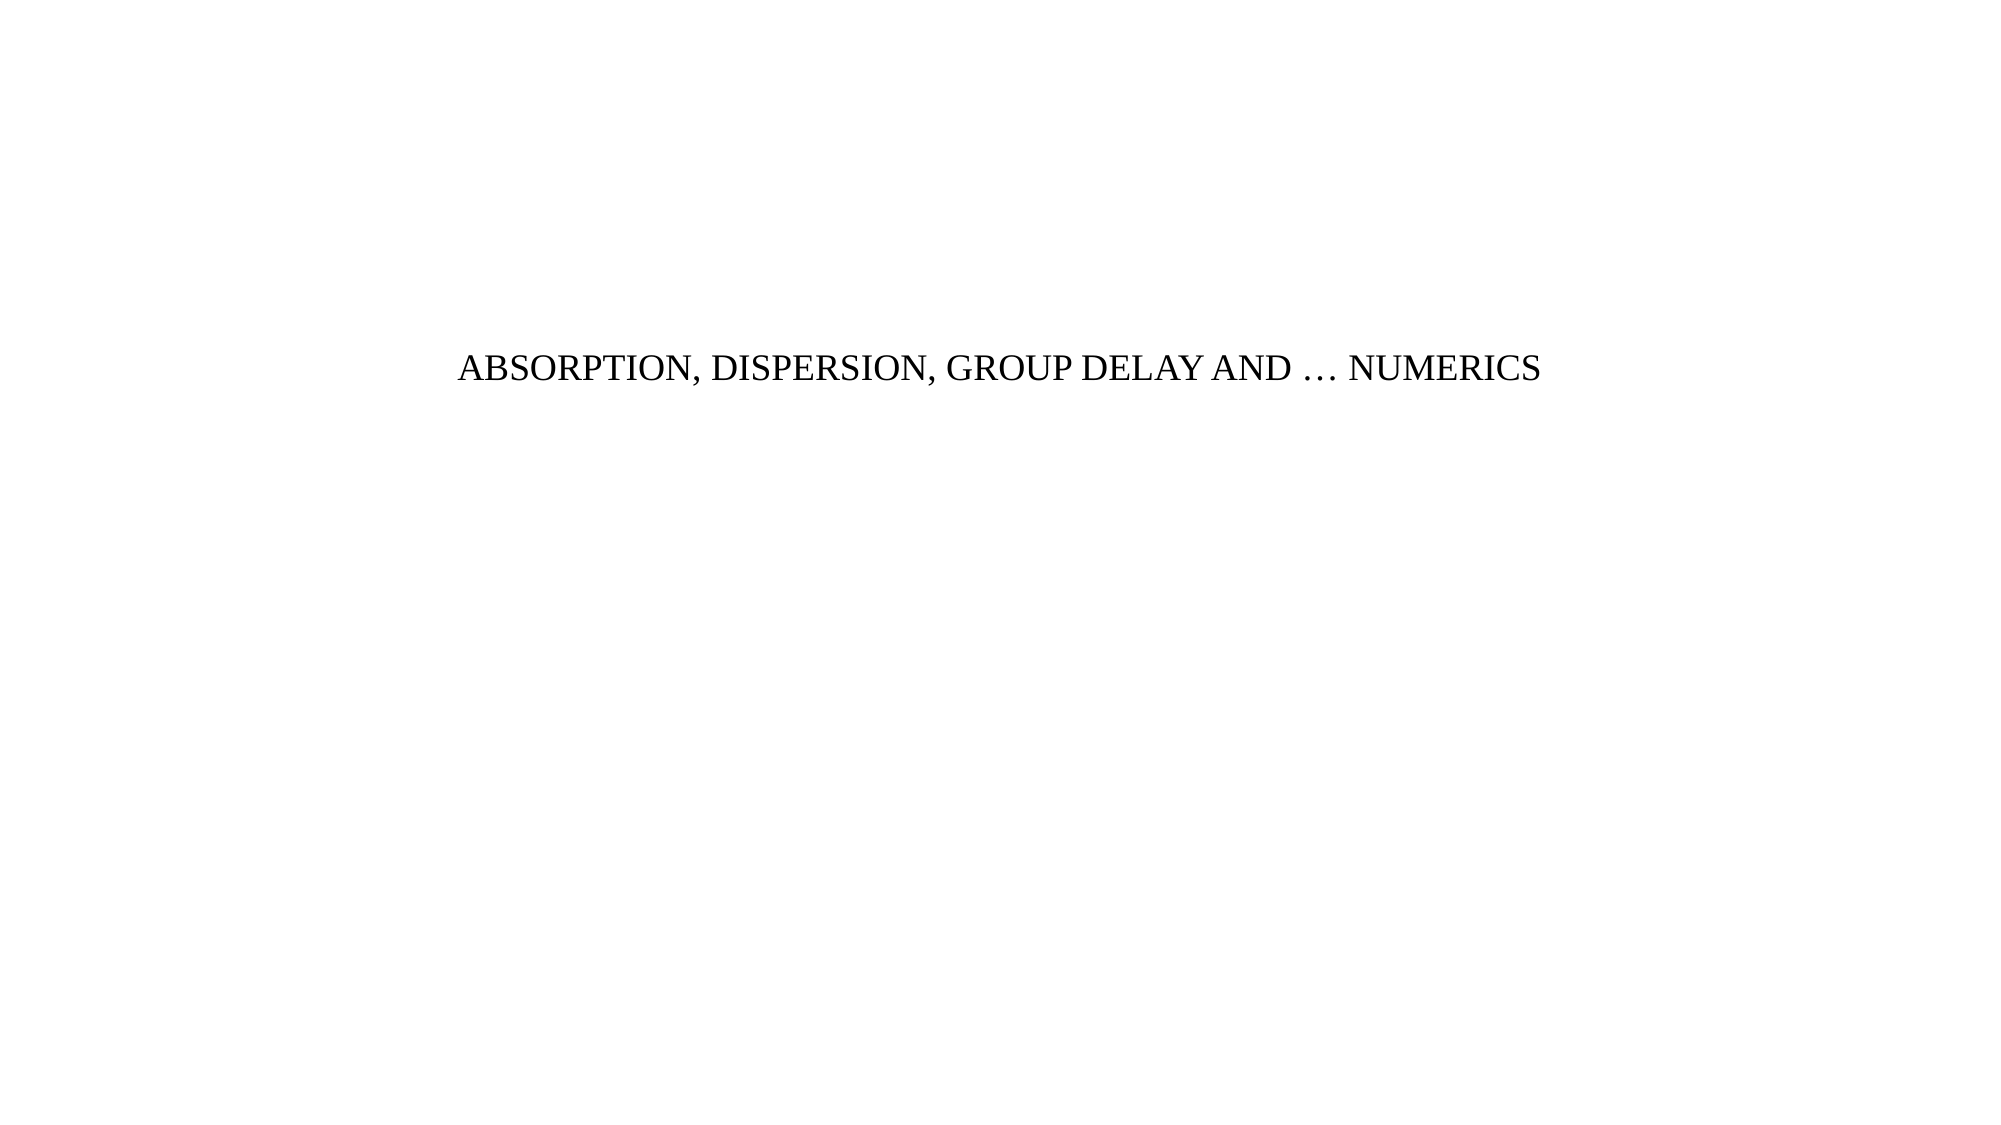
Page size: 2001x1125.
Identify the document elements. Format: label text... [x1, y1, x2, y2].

text_box ABSORPTION, DISPERSION, GROUP DELAY AND … NUMERICS [442, 335, 1558, 396]
